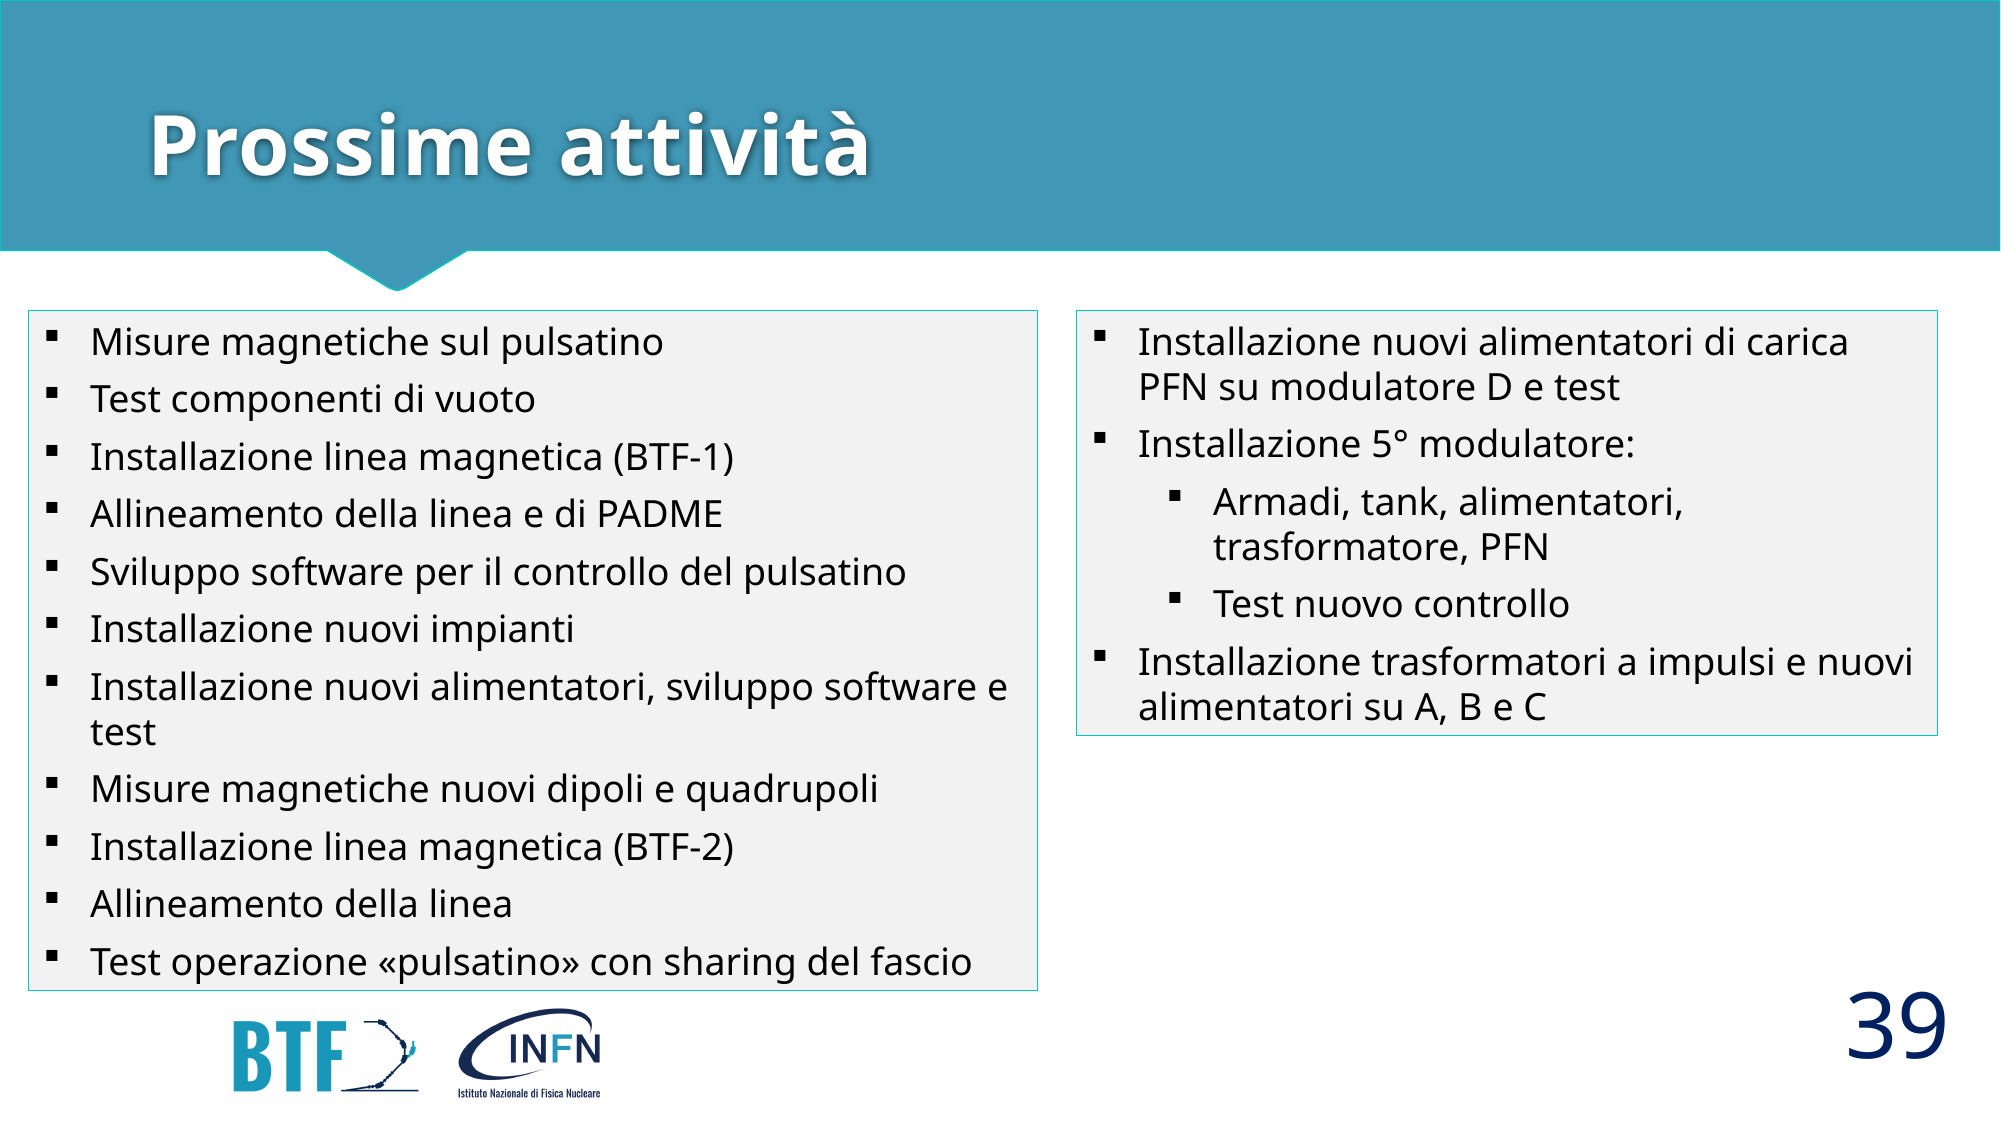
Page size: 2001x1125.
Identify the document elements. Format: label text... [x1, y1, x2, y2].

picture [224, 1001, 426, 1105]
text_box Misure magnetiche sul pulsatino Test componenti di vuoto Installazione linea magnetica (BTF-1) Allineamento della linea e di PADME Sviluppo software per il controllo del pulsatino Installazione nuovi impianti Installazione nuovi alimentatori, sviluppo software e test Misure magnetiche nuovi dipoli e quadrupoli Installazione linea magnetica (BTF-2) Allineamento della linea Test operazione «pulsatino» con sharing del fascio [28, 310, 1038, 991]
slide_number 39 [1790, 1013, 1966, 1094]
text_box Installazione nuovi alimentatori di carica PFN su modulatore D e test Installazione 5° modulatore: Armadi, tank, alimentatori, trasformatore, PFN Test nuovo controllo Installazione trasformatori a impulsi e nuovi alimentatori su A, B e C [1076, 310, 1938, 736]
title Prossime attività [132, 40, 1868, 201]
picture [445, 1001, 613, 1105]
